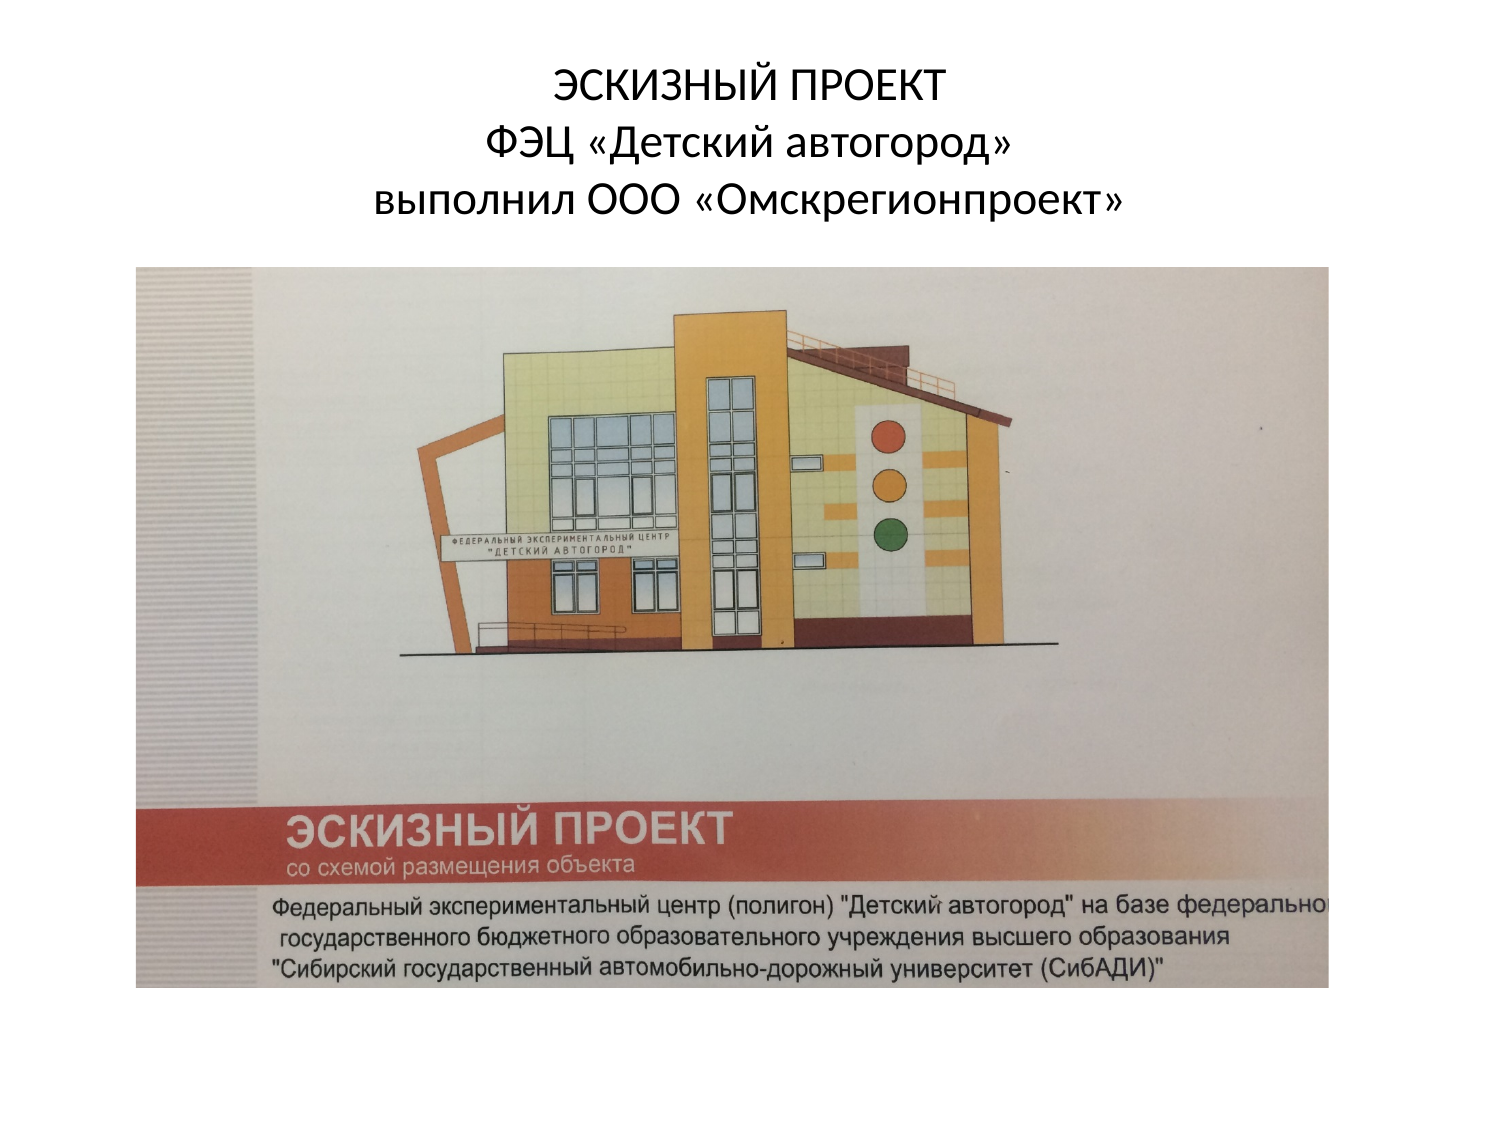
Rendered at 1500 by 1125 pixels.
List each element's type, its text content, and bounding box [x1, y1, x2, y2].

picture [135, 266, 1329, 988]
title ЭСКИЗНЫЙ ПРОЕКТ ФЭЦ «Детский автогород» выполнил ООО «Омскрегионпроект» [75, 45, 1425, 233]
